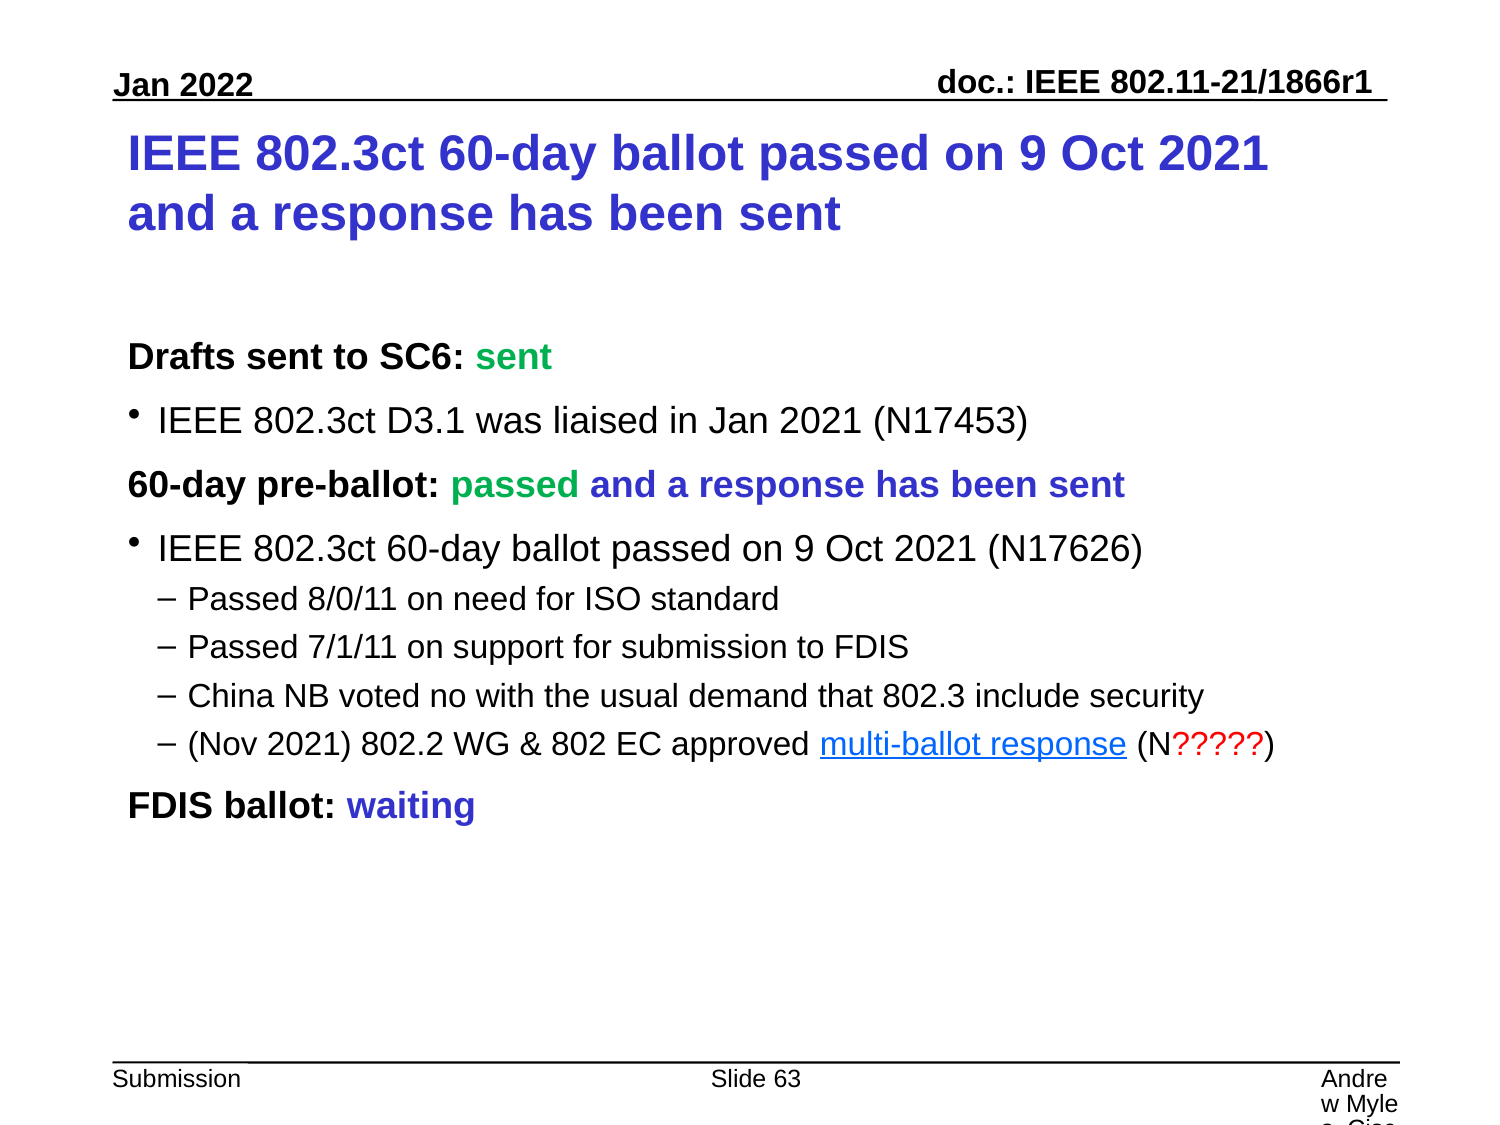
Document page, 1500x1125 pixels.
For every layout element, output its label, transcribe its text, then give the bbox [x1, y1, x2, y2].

title IEEE 802.3ct 60-day ballot passed on 9 Oct 2021 and a response has been sent [112, 112, 1388, 288]
list Drafts sent to SC6: sent IEEE 802.3ct D3.1 was liaised in Jan 2021 (N17453) 60-day pre-ballot: passed and a response has been sent IEEE 802.3ct 60-day ballot passed on 9 Oct 2021 (N17626) Passed 8/0/11 on need for ISO standard Passed 7/1/11 on support for submission to FDIS China NB voted no with the usual demand that 802.3 include security (Nov 2021) 802.2 WG & 802 EC approved multi-ballot response (N?????) FDIS ballot: waiting [112, 324, 1388, 1000]
slide_number Slide 63 [709, 1061, 803, 1093]
footer Andrew Myles, Cisco [1320, 1061, 1402, 1093]
